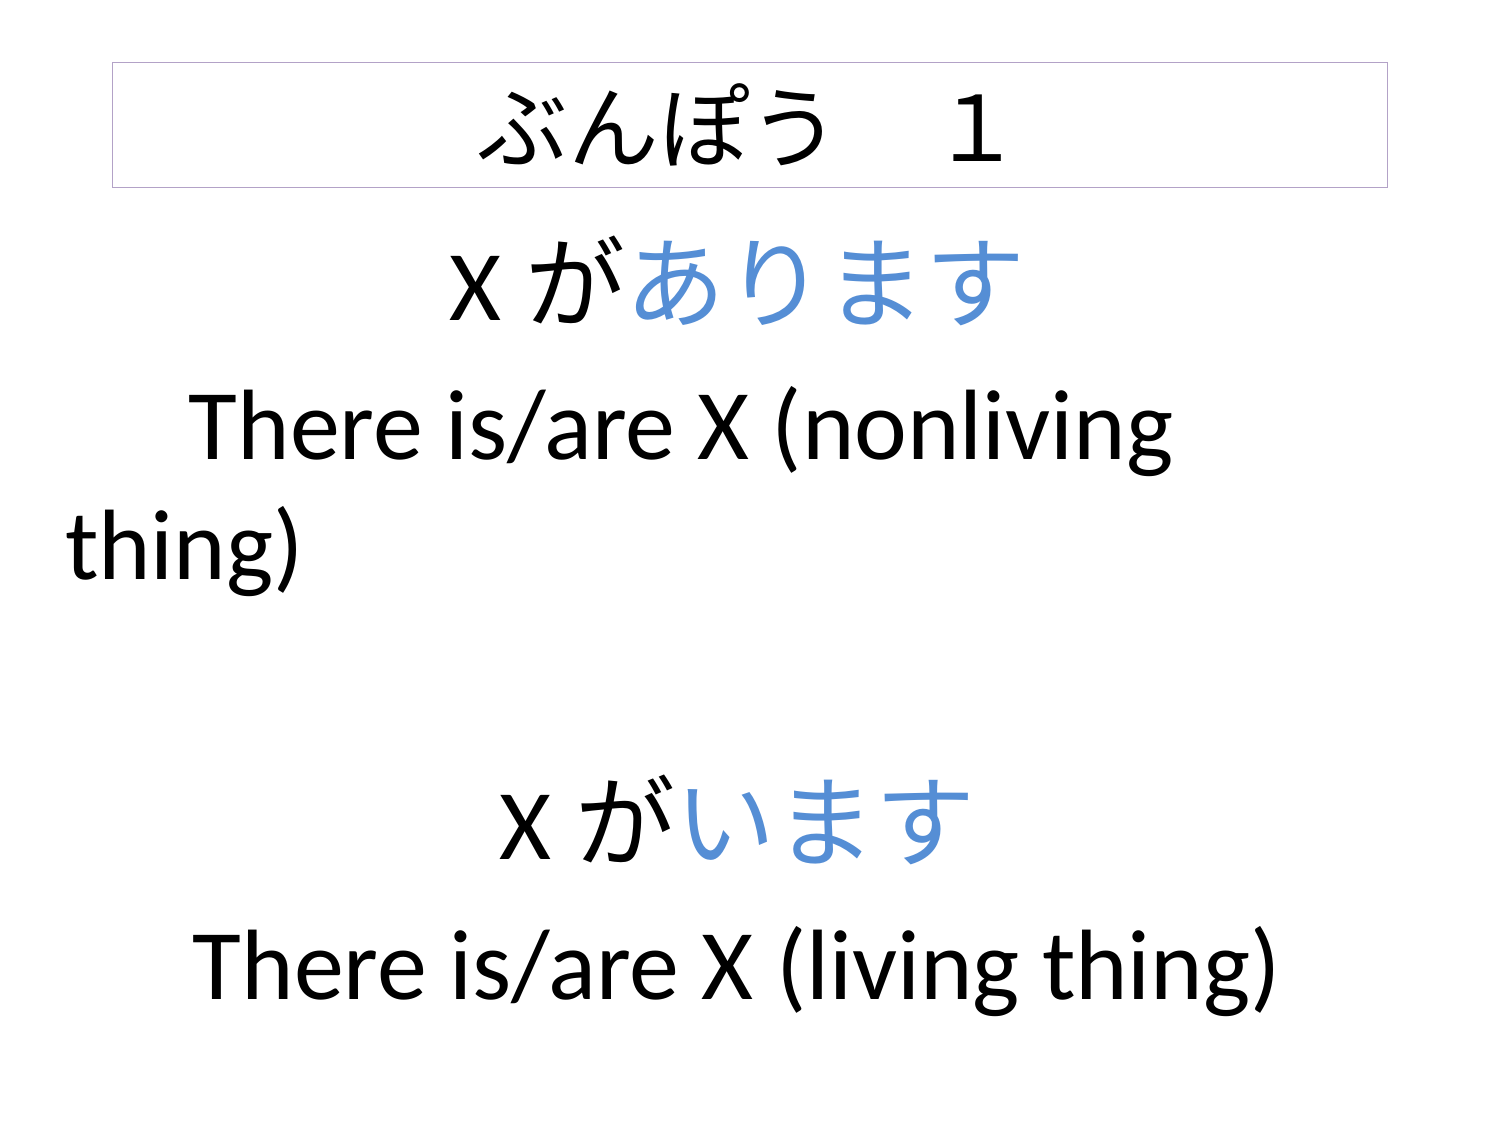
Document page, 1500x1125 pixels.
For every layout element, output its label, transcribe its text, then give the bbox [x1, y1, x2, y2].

subtitle Xがあります There is/are X (nonliving thing) Xがいます There is/are X (living thing) [50, 212, 1425, 1038]
title ぶんぽう １ [112, 62, 1388, 188]
